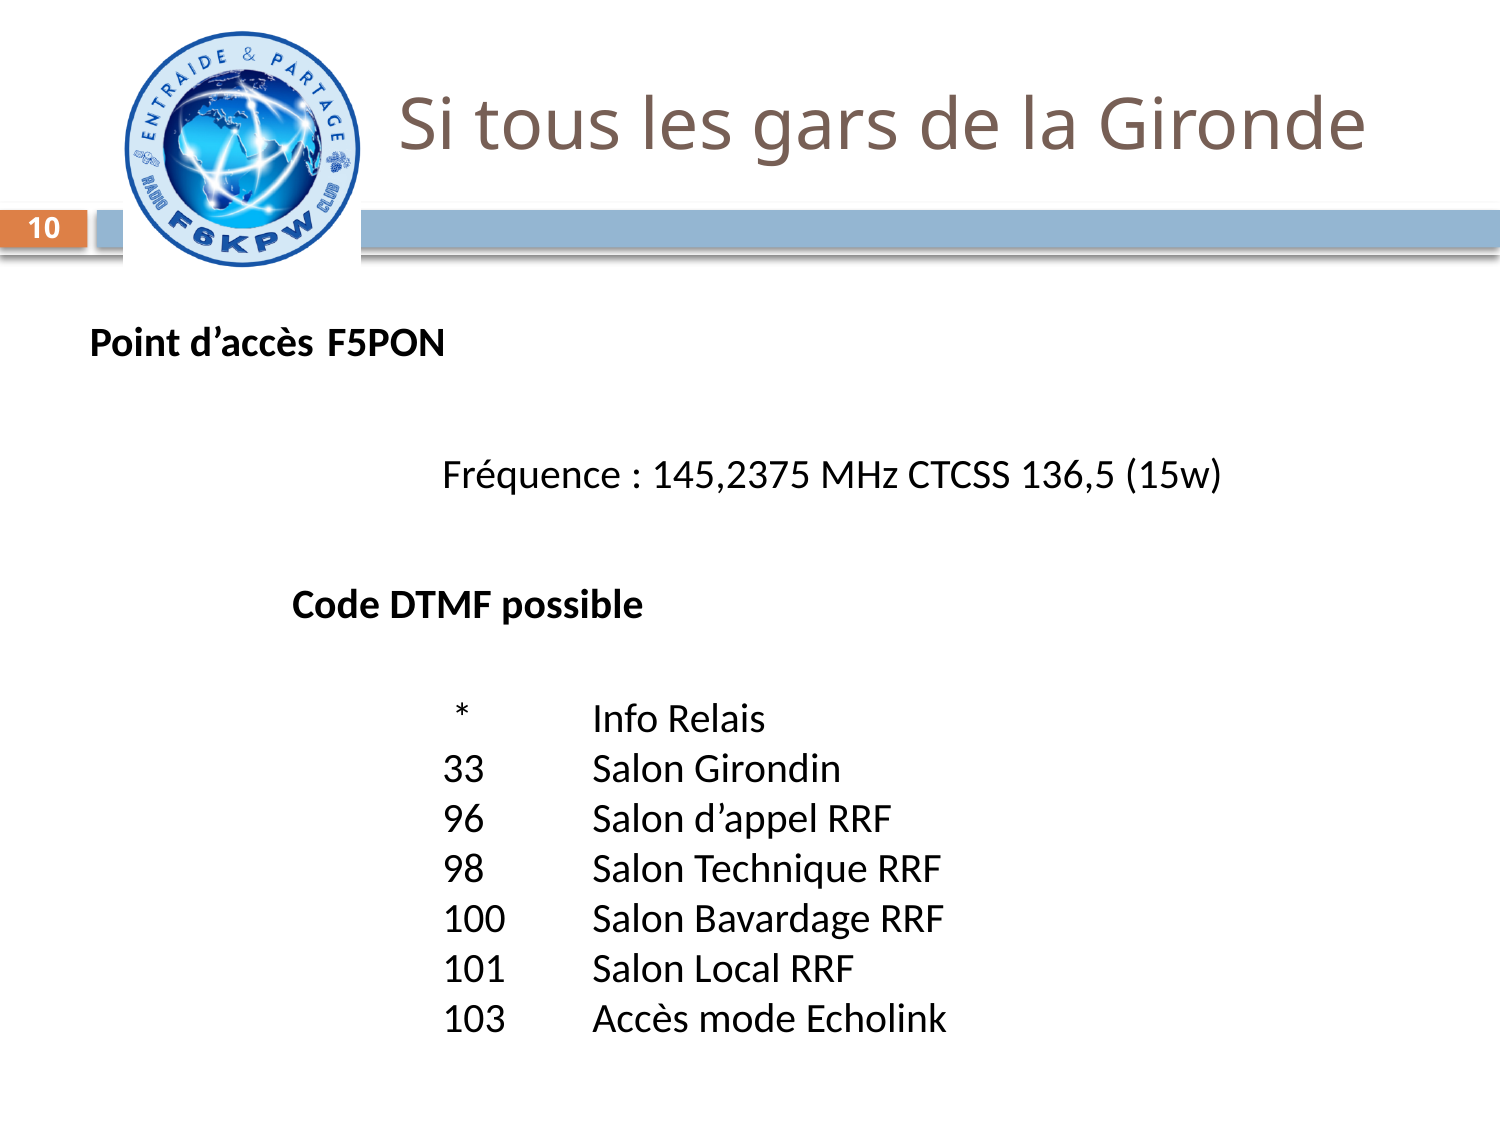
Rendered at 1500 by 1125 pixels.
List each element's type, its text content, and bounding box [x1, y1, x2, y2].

title Si tous les gars de la Gironde [383, 45, 1425, 197]
list Point d’accès F5PON Fréquence : 145,2375 MHz CTCSS 136,5 (15w) Code DTMF possible * Info Relais 33 Salon Girondin 96 Salon d’appel RRF 98 Salon Technique RRF 100 Salon Bavardage RRF 101 Salon Local RRF 103 Accès mode Echolink [75, 290, 1447, 1047]
picture [123, 30, 361, 268]
slide_number 10 [0, 208, 88, 249]
